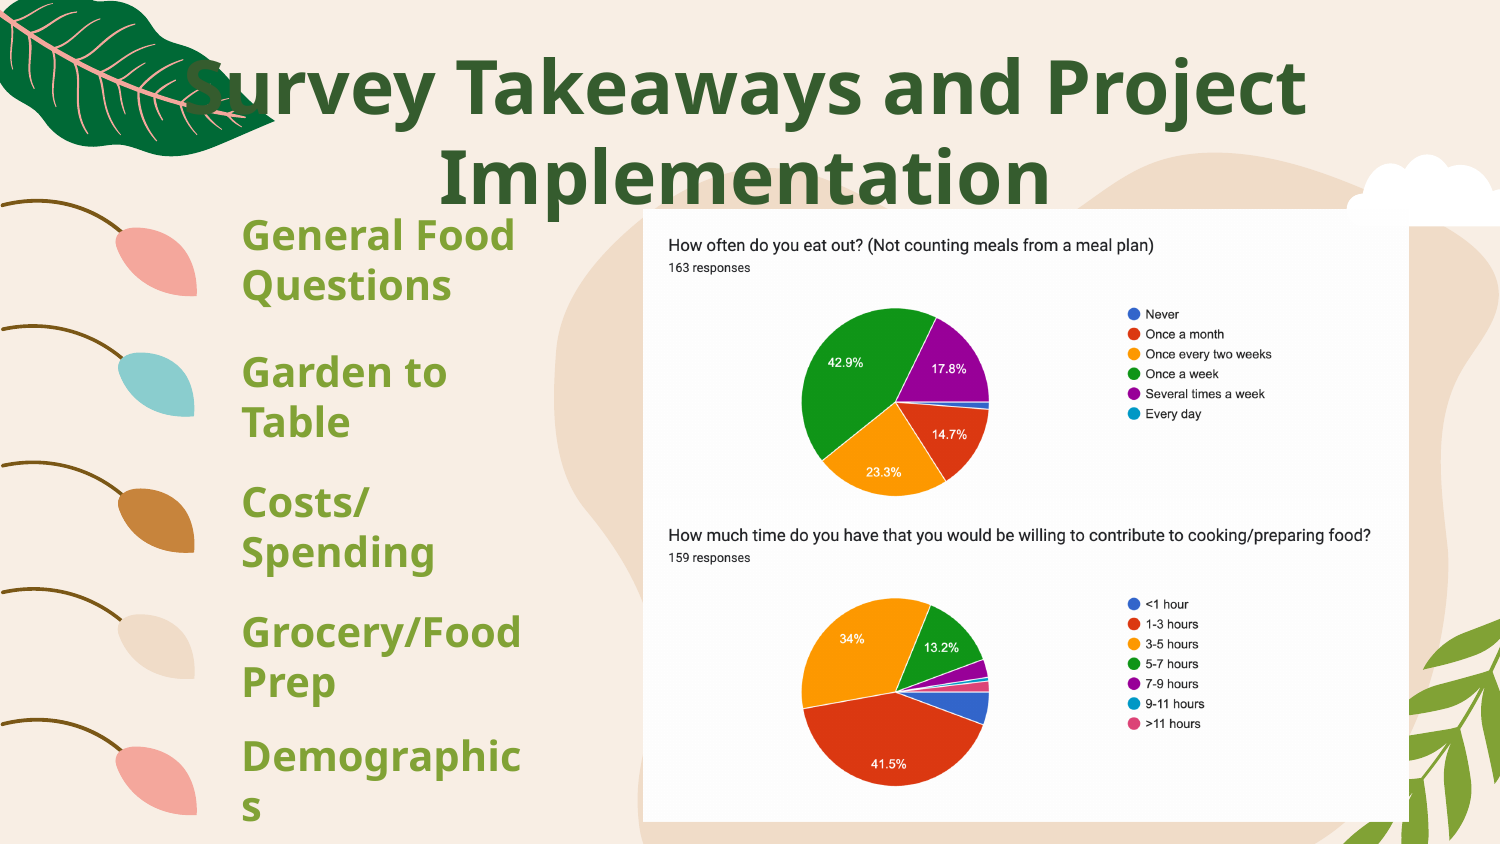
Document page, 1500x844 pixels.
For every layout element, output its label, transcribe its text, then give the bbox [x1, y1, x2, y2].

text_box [0, 563, 211, 691]
text_box Demographics [226, 748, 545, 812]
text_box Grocery/Food Prep [226, 624, 545, 688]
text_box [0, 437, 211, 563]
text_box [0, 691, 211, 844]
text_box Costs/Spending [226, 493, 545, 558]
text_box General Food Questions [226, 226, 545, 291]
title Survey Takeaways and Project Implementation [113, 24, 1380, 119]
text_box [0, 172, 211, 301]
text_box Garden to Table [226, 363, 545, 428]
picture [643, 209, 1409, 823]
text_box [0, 301, 211, 437]
